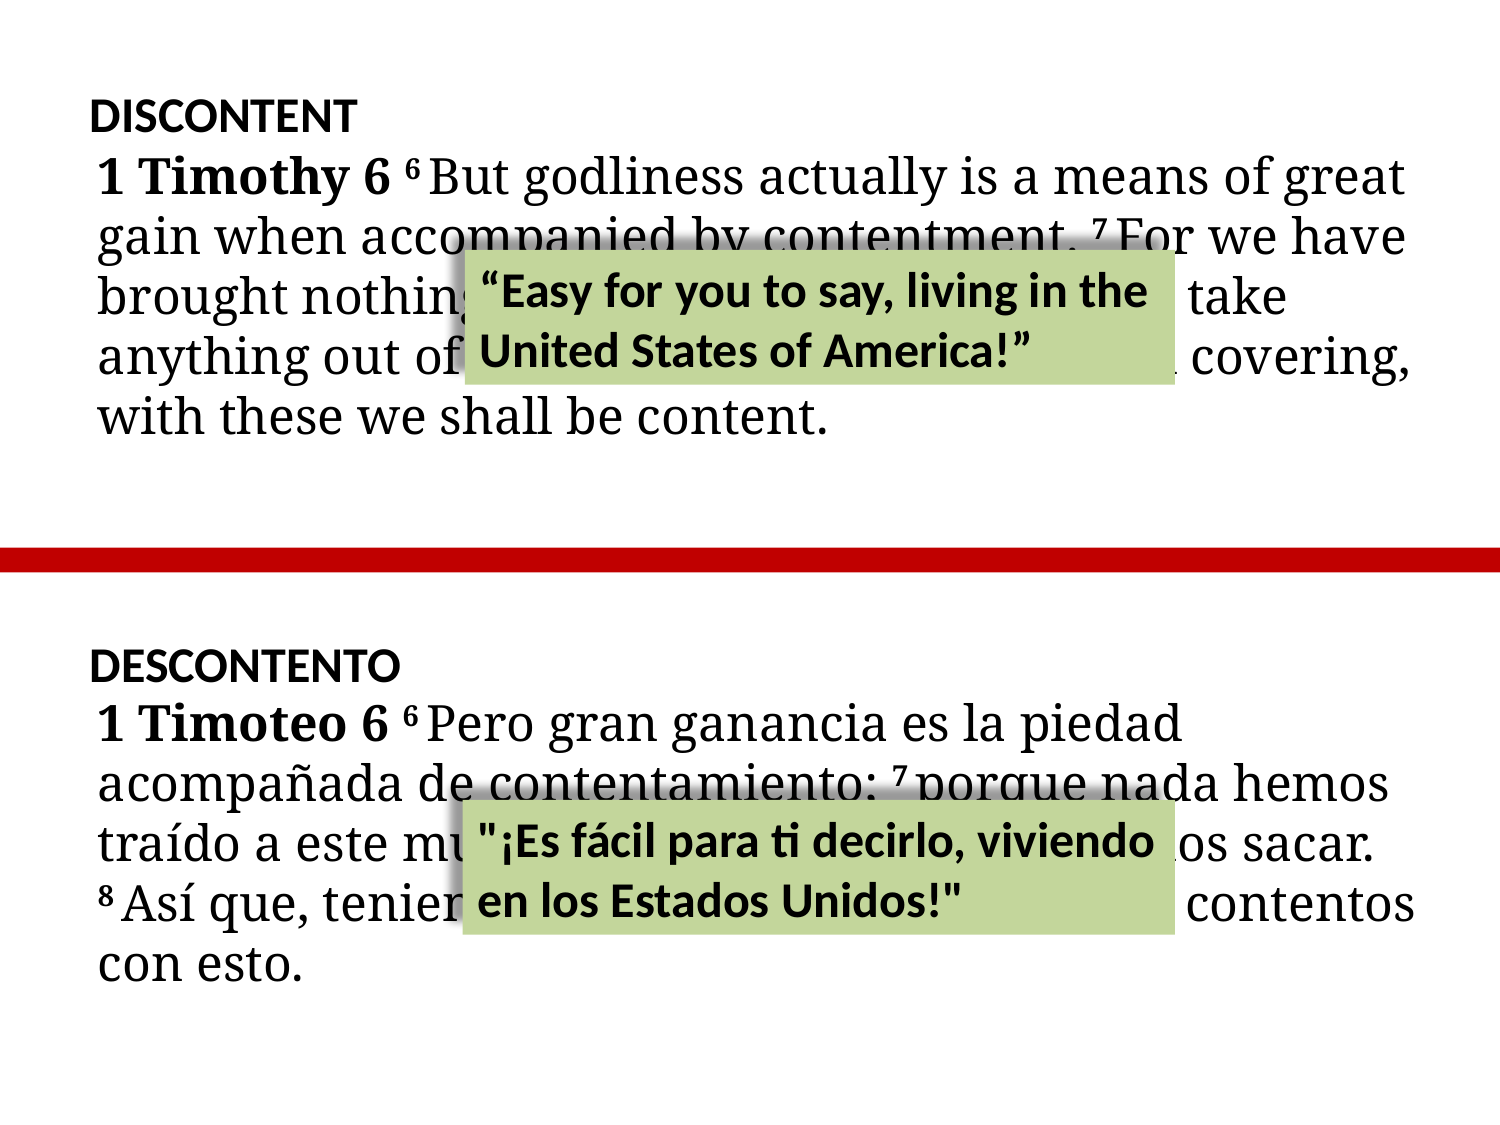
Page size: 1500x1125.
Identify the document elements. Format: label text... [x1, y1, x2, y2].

text_box [0, 545, 1500, 575]
text_box "¡Es fácil para ti decirlo, viviendo en los Estados Unidos!" [462, 799, 1175, 935]
text_box 1 Timoteo 6 6 Pero gran ganancia es la piedad acompañada de contentamiento; 7 porque nada hemos traído a este mundo, y sin duda nada podremos sacar. 8 Así que, teniendo sustento y abrigo, estemos contentos con esto. [83, 684, 1463, 1000]
text_box 1 Timothy 6 6 But godliness actually is a means of great gain when accompanied by contentment. 7 For we have brought nothing into the world, so we cannot take anything out of it either. 8 If we have food and covering, with these we shall be content. [83, 137, 1463, 453]
text_box DESCONTENTO [74, 624, 750, 700]
text_box DISCONTENT [74, 74, 750, 150]
text_box “Easy for you to say, living in the United States of America!” [464, 249, 1175, 385]
